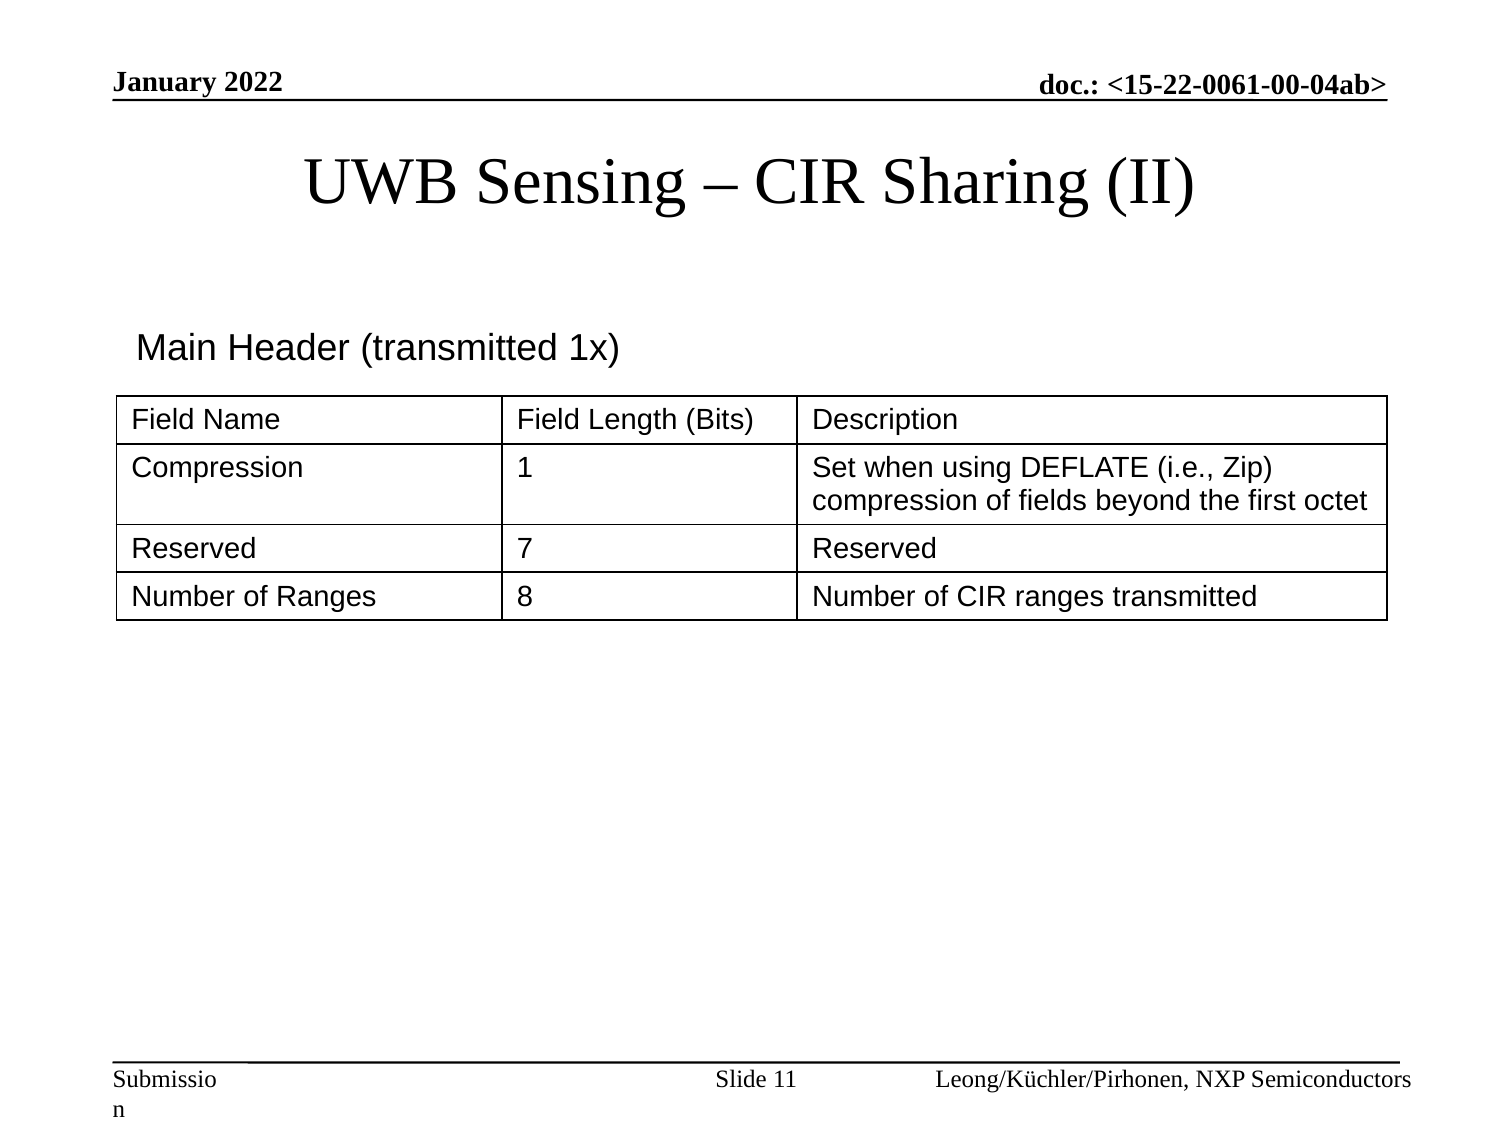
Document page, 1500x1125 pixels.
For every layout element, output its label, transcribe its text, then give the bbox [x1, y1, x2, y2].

table_cell Number of Ranges [117, 573, 501, 619]
slide_number Slide 11 [712, 1062, 800, 1093]
table_header Field Name [117, 397, 501, 443]
title UWB Sensing – CIR Sharing (II) [112, 112, 1388, 241]
table_cell Number of CIR ranges transmitted [798, 573, 1386, 619]
table_header Field Length (Bits) [503, 397, 796, 443]
table_cell 8 [503, 573, 796, 619]
footer Leong/Küchler/Pirhonen, NXP Semiconductors [820, 1062, 1413, 1093]
table_cell Compression [117, 445, 501, 524]
table_cell 1 [503, 445, 796, 524]
table_cell Reserved [117, 525, 501, 571]
table_cell 7 [503, 525, 796, 571]
table_cell Reserved [798, 525, 1386, 571]
text_box Main Header (transmitted 1x) [121, 315, 636, 375]
table_cell Set when using DEFLATE (i.e., Zip) compression of fields beyond the first octet [798, 445, 1386, 524]
table_header Description [798, 397, 1386, 443]
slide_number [112, 62, 375, 98]
